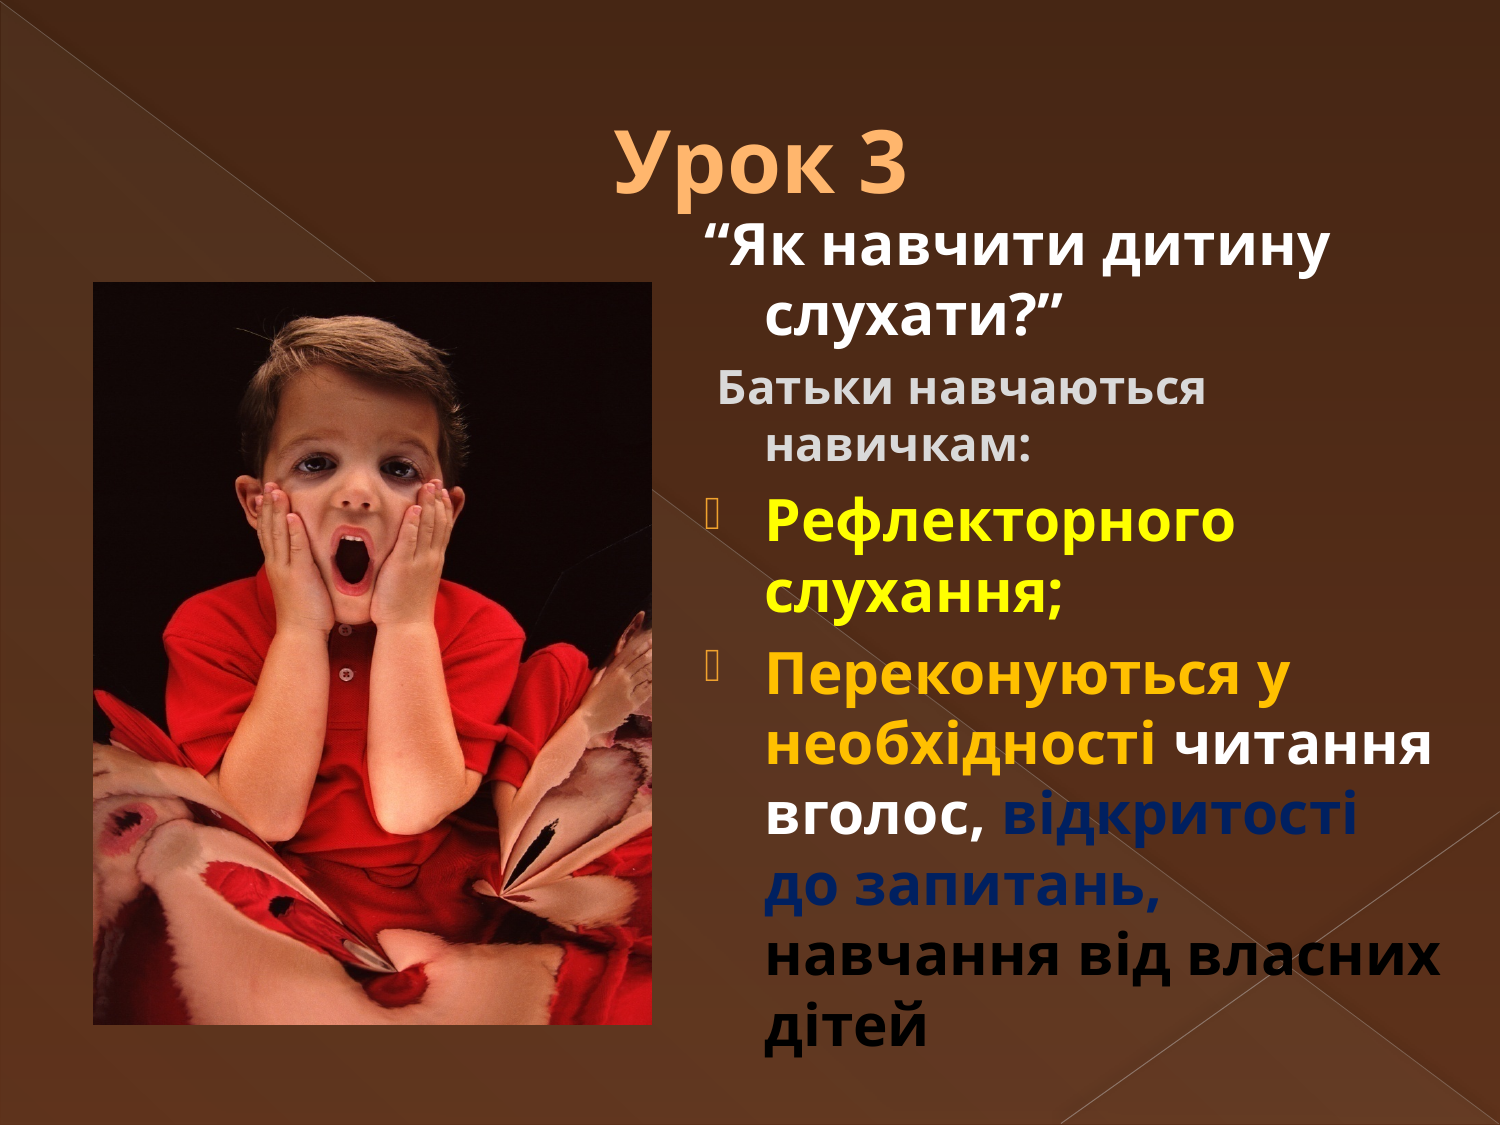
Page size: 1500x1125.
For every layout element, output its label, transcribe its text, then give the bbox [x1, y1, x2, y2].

title Урок 3 [75, 43, 1425, 274]
list “Як навчити дитину слухати?” Батьки навчаються навичкам: Рефлекторного слухання; Переконуються у необхідності читання вголос, відкритості до запитань, навчання від власних дітей [679, 199, 1465, 1067]
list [93, 282, 652, 1026]
